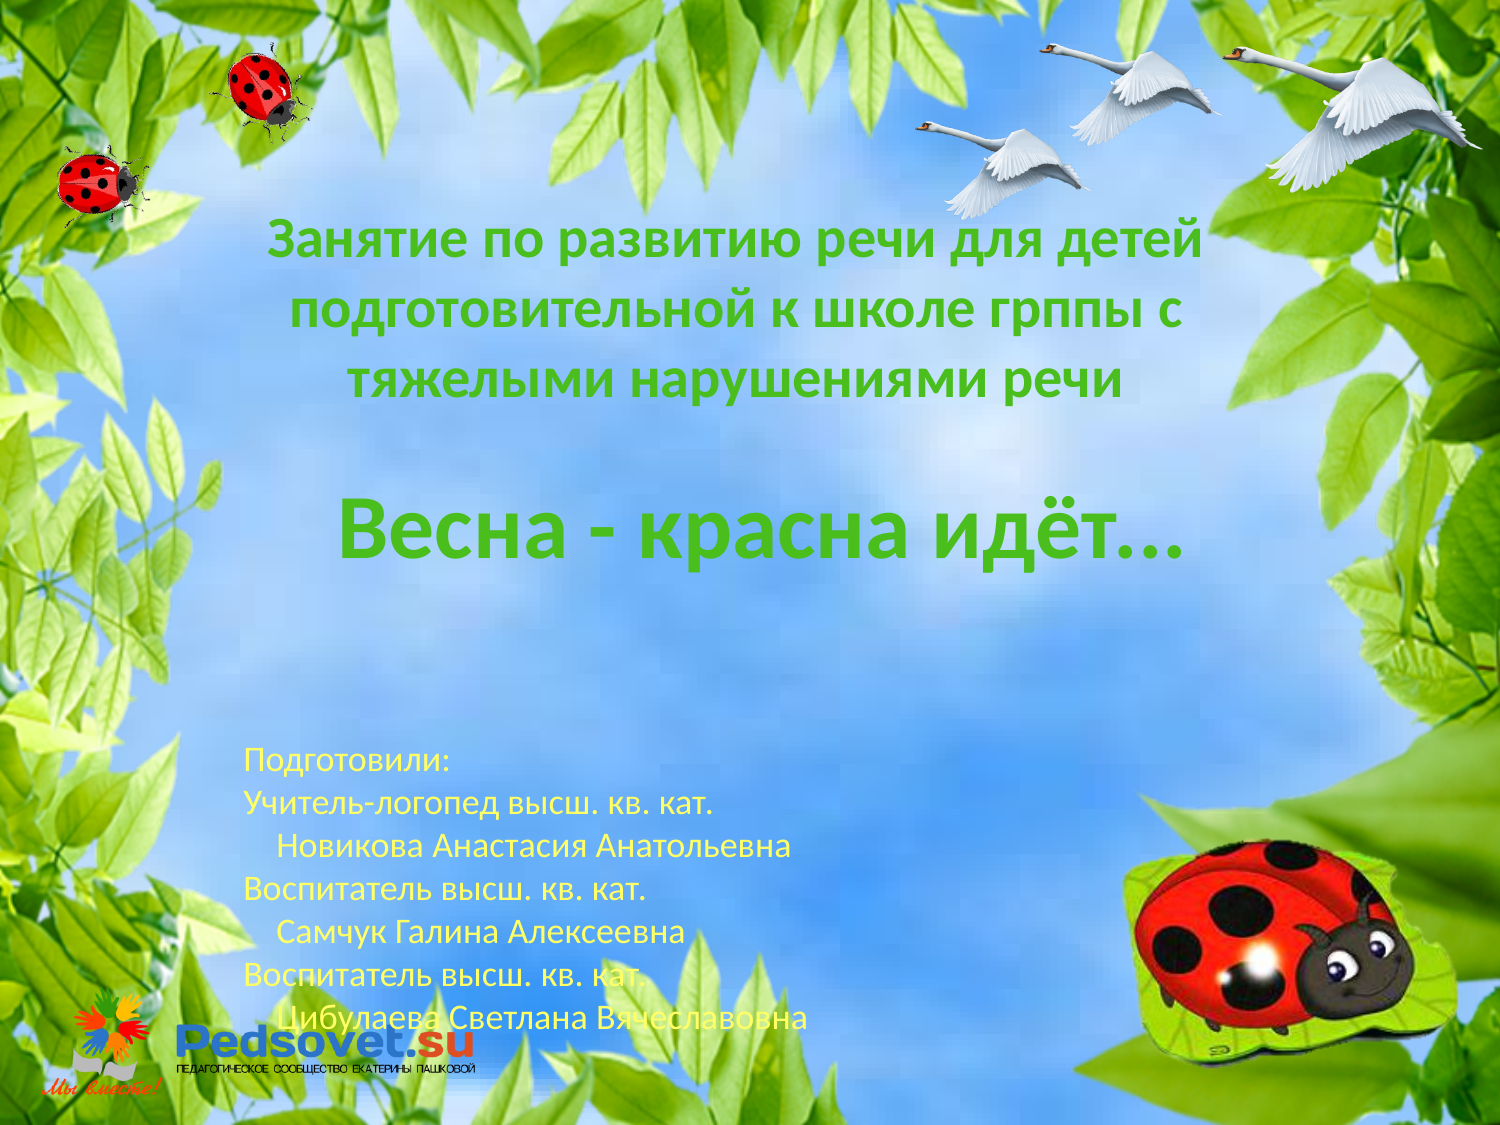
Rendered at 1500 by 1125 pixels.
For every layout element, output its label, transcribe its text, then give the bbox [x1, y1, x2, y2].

title Весна - красна идёт... [135, 456, 1411, 589]
picture [0, 0, 1500, 1125]
subtitle Подготовили: Учитель-логопед высш. кв. кат. Новикова Анастасия Анатольевна Воспитатель высш. кв. кат. Самчук Галина Алексеевна Воспитатель высш. кв. кат. Цибулаева Светлана Вячеславовна [228, 727, 1002, 1047]
text_box Занятие по развитию речи для детей подготовительной к школе грппы с тяжелыми нарушениями речи [135, 192, 1337, 417]
